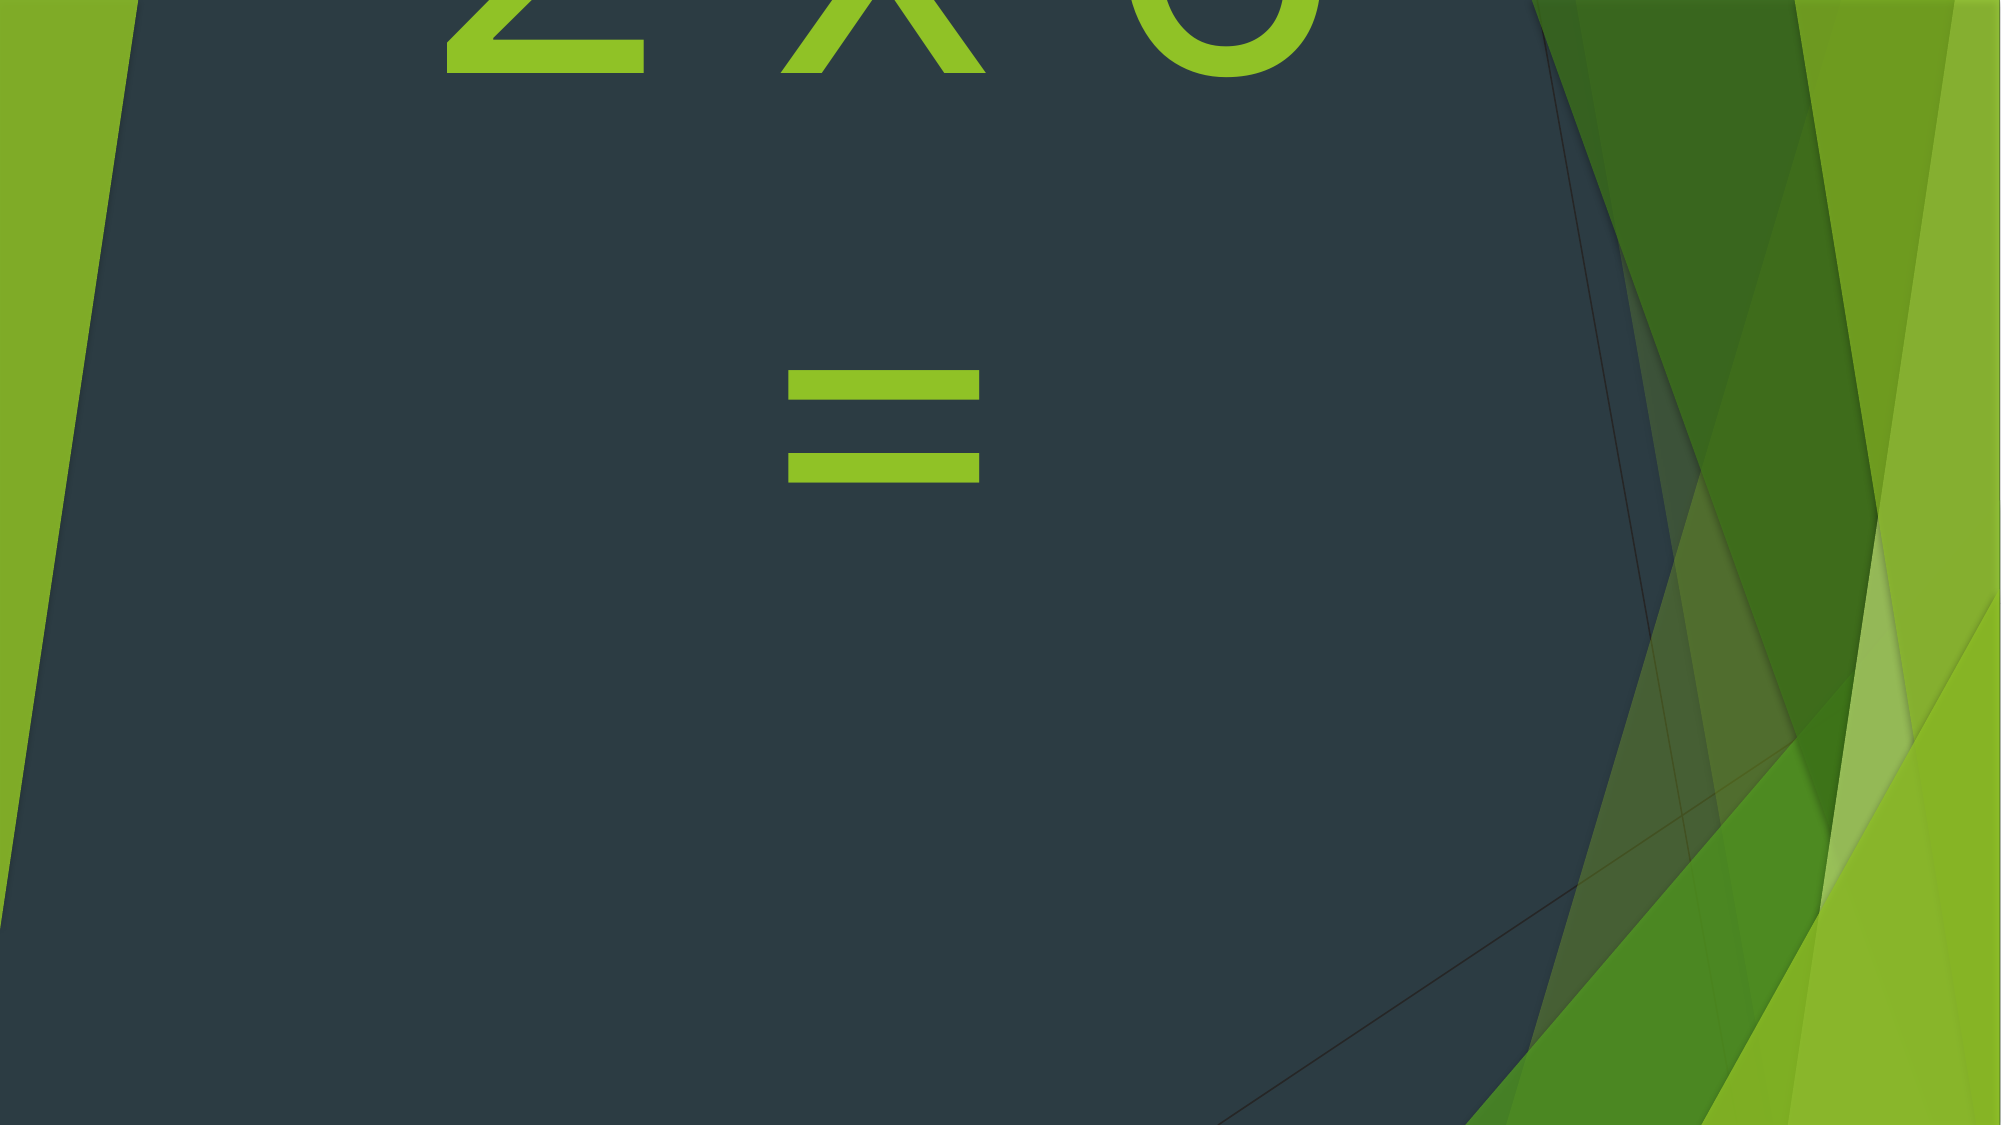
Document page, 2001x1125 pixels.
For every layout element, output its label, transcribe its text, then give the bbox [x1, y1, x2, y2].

title 2 x 6 = [247, 394, 1522, 665]
